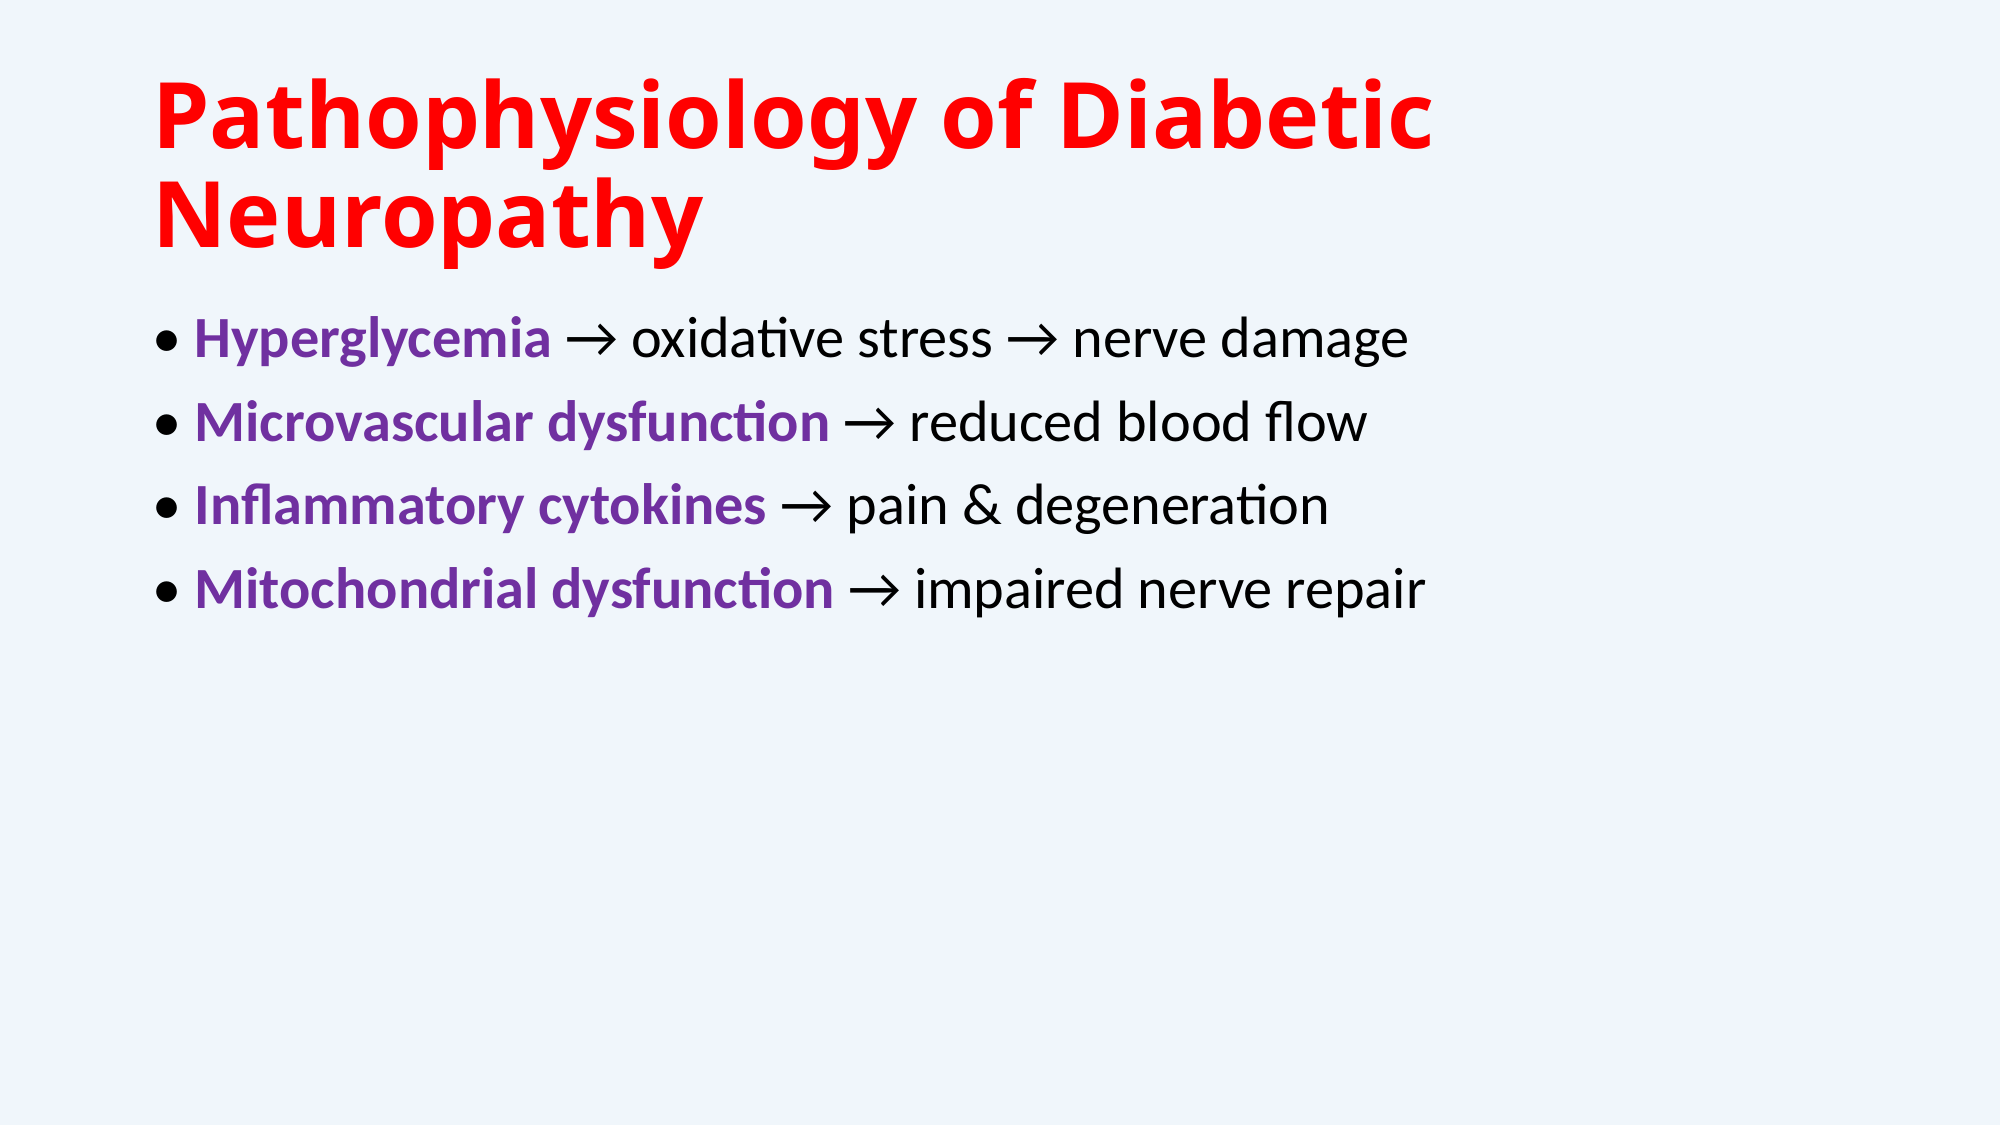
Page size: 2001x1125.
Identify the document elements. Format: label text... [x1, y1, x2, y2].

title Pathophysiology of Diabetic Neuropathy [137, 59, 1863, 278]
list • Hyperglycemia → oxidative stress → nerve damage • Microvascular dysfunction → reduced blood flow • Inflammatory cytokines → pain & degeneration • Mitochondrial dysfunction → impaired nerve repair [137, 299, 1863, 1014]
